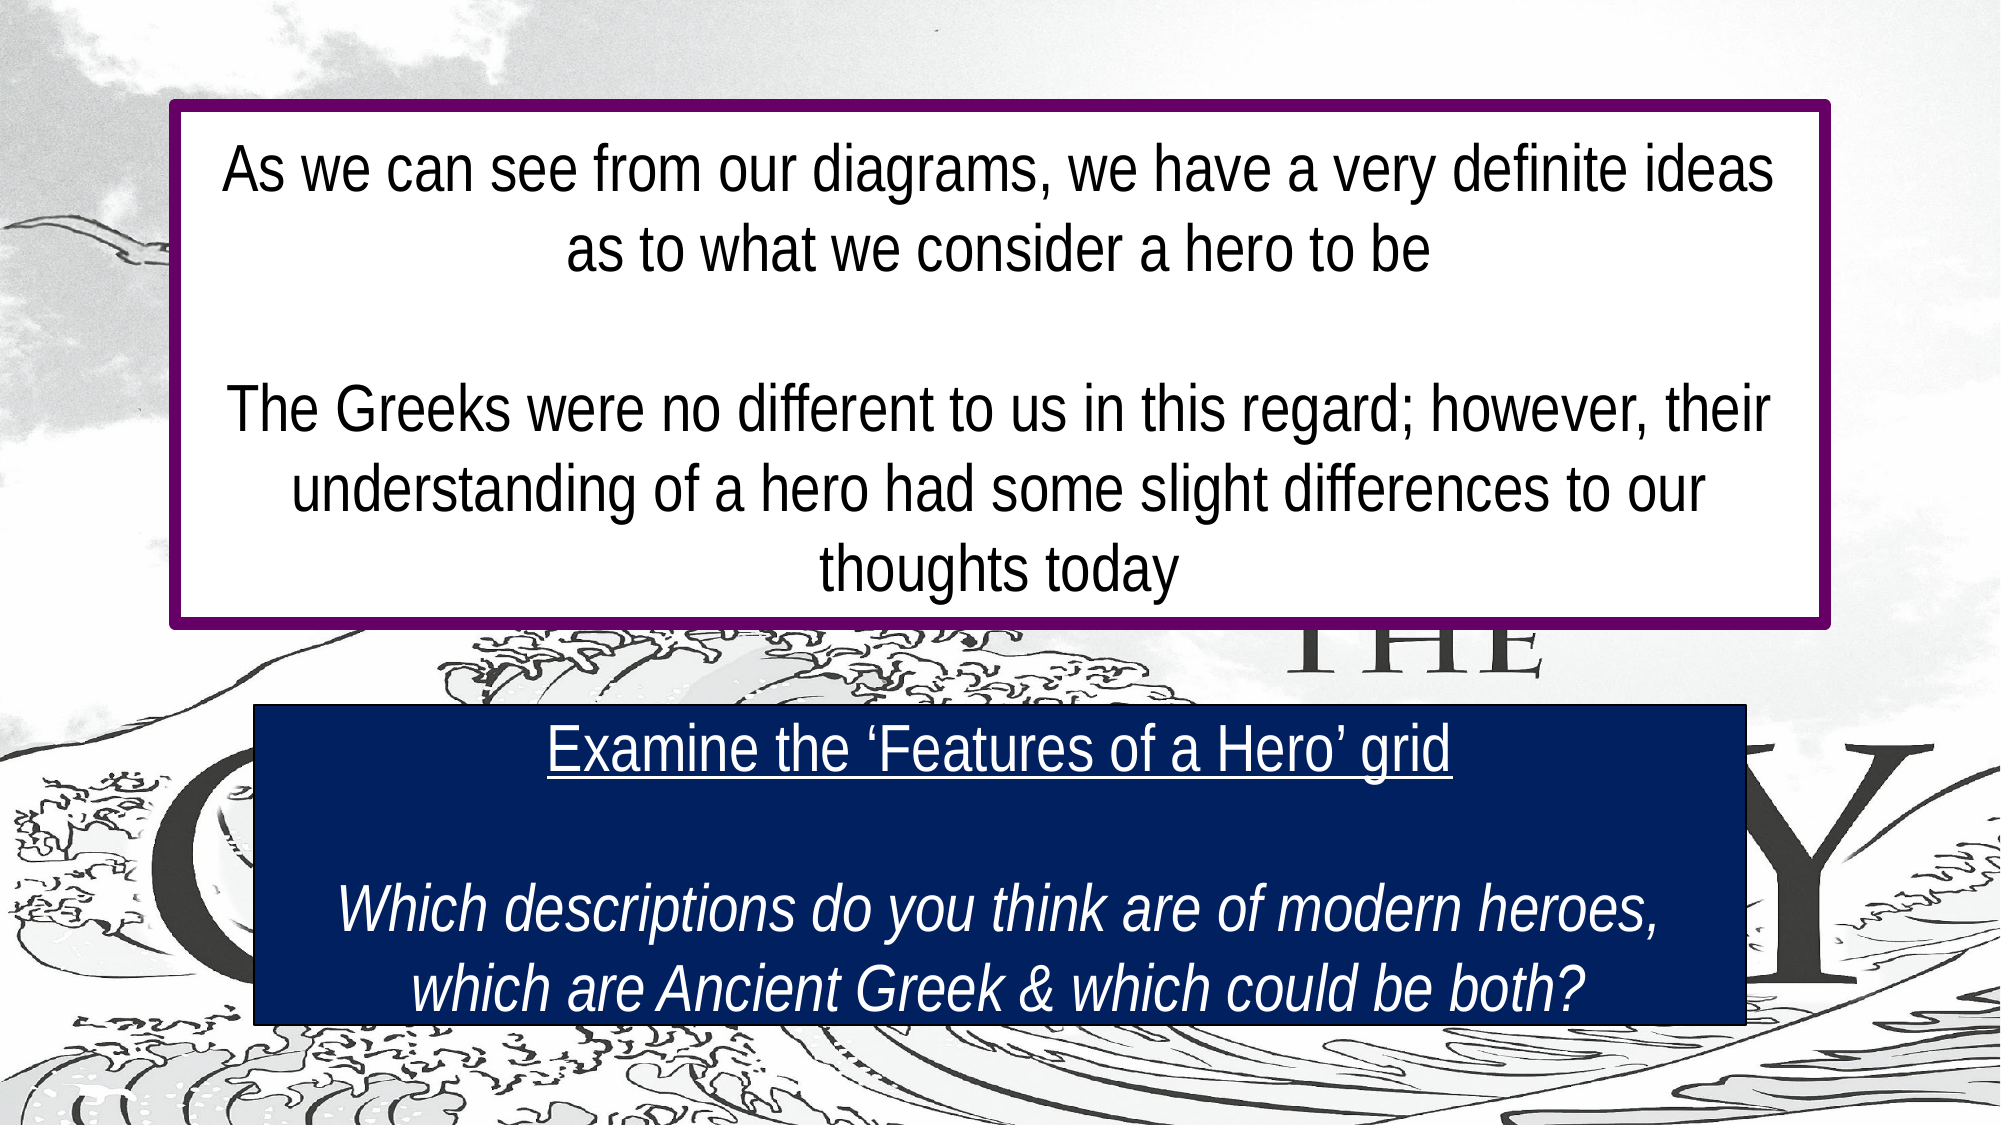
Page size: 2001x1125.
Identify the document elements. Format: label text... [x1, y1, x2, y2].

picture [0, 0, 2001, 1125]
text_box As we can see from our diagrams, we have a very definite ideas as to what we consider a hero to be The Greeks were no different to us in this regard; however, their understanding of a hero had some slight differences to our thoughts today [174, 105, 1825, 624]
text_box Examine the ‘Features of a Hero’ grid Which descriptions do you think are of modern heroes, which are Ancient Greek & which could be both? [254, 705, 1746, 1025]
